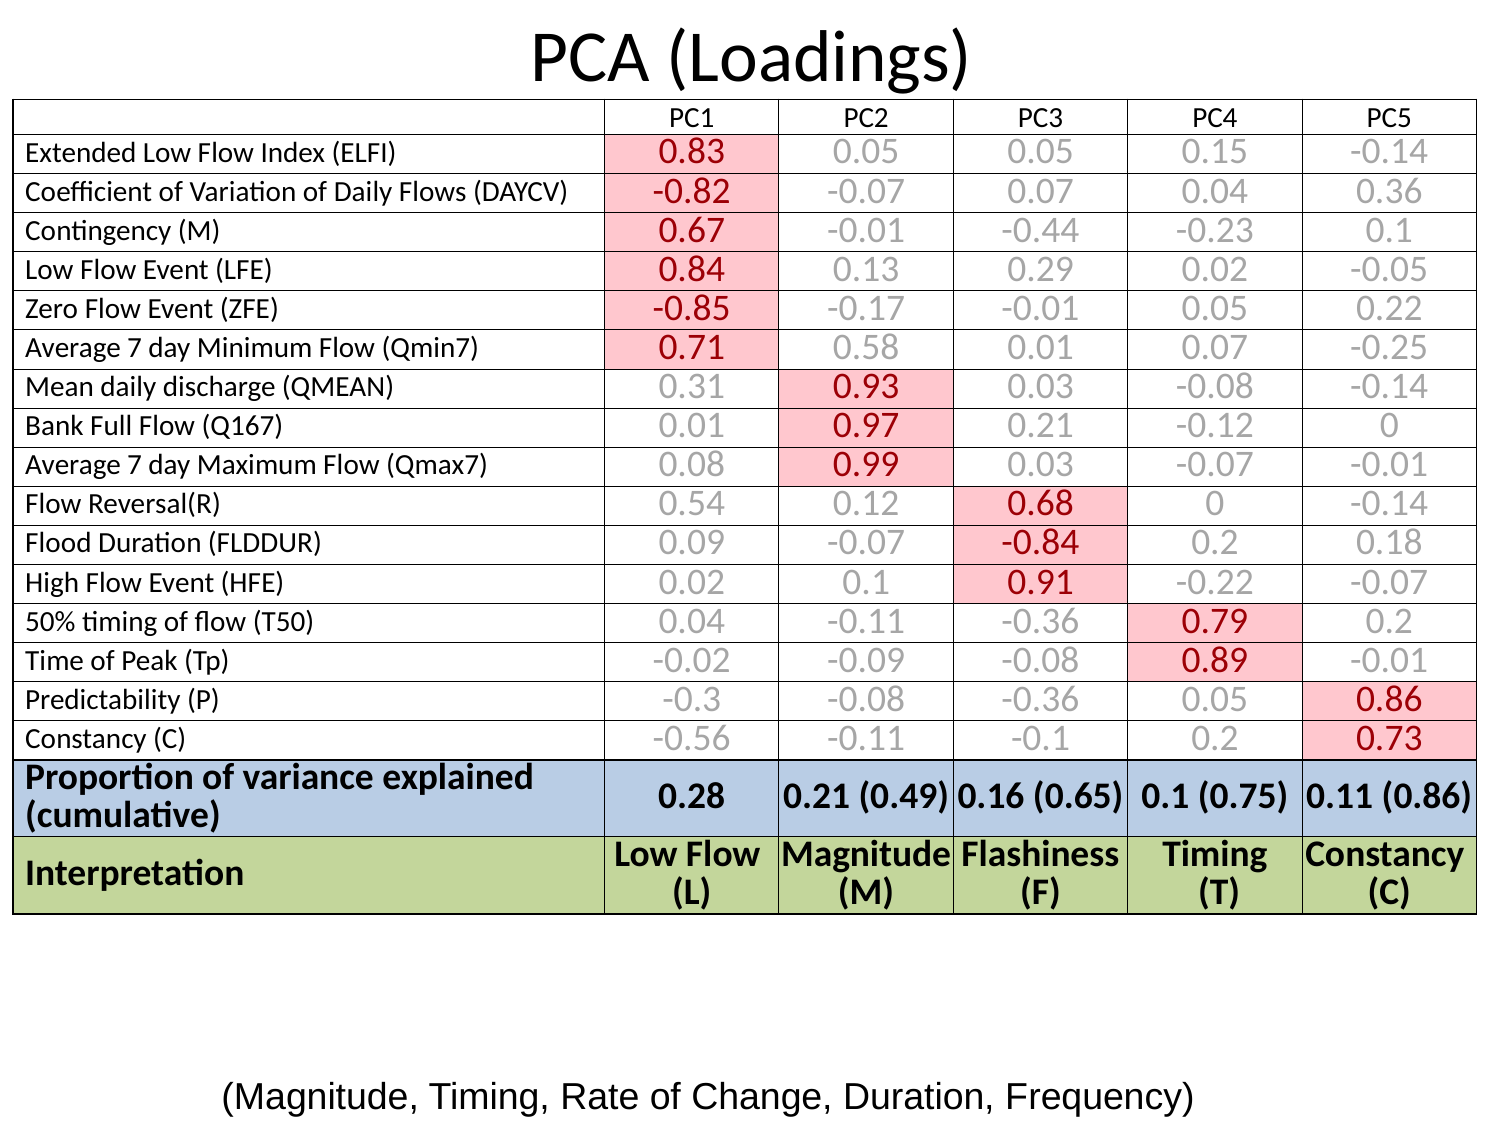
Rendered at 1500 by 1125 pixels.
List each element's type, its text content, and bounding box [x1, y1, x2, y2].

table_cell Contingency (M) [14, 213, 604, 251]
table_cell Flood Duration (FLDDUR) [14, 526, 604, 564]
table_cell Zero Flow Event (ZFE) [14, 291, 604, 329]
table_cell Proportion of variance explained (cumulative) [14, 761, 604, 836]
table_cell 0.2 [1128, 526, 1302, 564]
table_cell -0.14 [1303, 487, 1476, 525]
table_cell Low Flow (L) [605, 837, 778, 913]
table_cell 0.2 [1303, 604, 1476, 642]
table_cell 0.01 [605, 409, 778, 447]
table_cell 0.54 [605, 487, 778, 525]
table_cell 0.03 [954, 448, 1127, 486]
table_cell -0.02 [605, 643, 778, 681]
table_cell -0.08 [954, 643, 1127, 681]
table_cell 0.07 [954, 174, 1127, 212]
table_cell 0 [1128, 487, 1302, 525]
table_cell Mean daily discharge (QMEAN) [14, 370, 604, 408]
table_cell -0.44 [954, 213, 1127, 251]
table_cell 0.02 [605, 565, 778, 603]
table_cell Average 7 day Minimum Flow (Qmin7) [14, 330, 604, 369]
table_cell -0.01 [1303, 448, 1476, 486]
table_cell Flow Reversal(R) [14, 487, 604, 525]
table_cell 0.05 [954, 135, 1127, 173]
table_cell -0.36 [954, 604, 1127, 642]
table_cell 0 [1303, 409, 1476, 447]
table_cell -0.08 [1128, 370, 1302, 408]
table_cell -0.14 [1303, 370, 1476, 408]
table_cell 0.2 [1128, 721, 1302, 759]
table_cell 0.04 [1128, 174, 1302, 212]
table_header [14, 100, 604, 134]
table_cell 0.68 [954, 487, 1127, 525]
text_box (Magnitude, Timing, Rate of Change, Duration, Frequency) [206, 1064, 1210, 1125]
table_cell 0.01 [954, 330, 1127, 369]
table_cell -0.82 [605, 174, 778, 212]
table_cell -0.23 [1128, 213, 1302, 251]
table_cell 0.18 [1303, 526, 1476, 564]
table_cell 0.04 [605, 604, 778, 642]
table_cell 0.05 [1128, 682, 1302, 720]
table_header PC2 [779, 100, 953, 134]
table_cell 0.36 [1303, 174, 1476, 212]
table_cell 0.29 [954, 252, 1127, 290]
table_cell -0.05 [1303, 252, 1476, 290]
table_cell 0.71 [605, 330, 778, 369]
title PCA (Loadings) [76, 0, 1427, 99]
table_cell Low Flow Event (LFE) [14, 252, 604, 290]
table_cell Flashiness (F) [954, 837, 1127, 913]
table_cell Constancy (C) [14, 721, 604, 759]
table_cell 0.1 [1303, 213, 1476, 251]
table_cell 0.58 [779, 330, 953, 369]
table_cell -0.07 [779, 526, 953, 564]
table_cell 50% timing of flow (T50) [14, 604, 604, 642]
table_cell 0.1 [779, 565, 953, 603]
table_cell -0.85 [605, 291, 778, 329]
table_header PC1 [605, 100, 778, 134]
table_cell -0.25 [1303, 330, 1476, 369]
table_cell 0.86 [1303, 682, 1476, 720]
table_cell -0.07 [779, 174, 953, 212]
table_header PC3 [954, 100, 1127, 134]
table_cell -0.11 [779, 604, 953, 642]
table_cell -0.01 [954, 291, 1127, 329]
table_cell 0.31 [605, 370, 778, 408]
table_cell -0.11 [779, 721, 953, 759]
table_cell Timing (T) [1128, 837, 1302, 913]
table_cell 0.84 [605, 252, 778, 290]
table_cell 0.93 [779, 370, 953, 408]
table_cell -0.17 [779, 291, 953, 329]
table_cell -0.01 [1303, 643, 1476, 681]
table_cell 0.73 [1303, 721, 1476, 759]
table_cell 0.22 [1303, 291, 1476, 329]
table_cell 0.67 [605, 213, 778, 251]
table_cell 0.02 [1128, 252, 1302, 290]
table_cell -0.01 [779, 213, 953, 251]
table_cell 0.03 [954, 370, 1127, 408]
table_header PC4 [1128, 100, 1302, 134]
table_cell -0.36 [954, 682, 1127, 720]
table_cell 0.07 [1128, 330, 1302, 369]
table_cell Average 7 day Maximum Flow (Qmax7) [14, 448, 604, 486]
table_cell 0.21 [954, 409, 1127, 447]
table_cell 0.12 [779, 487, 953, 525]
table_cell Constancy (C) [1303, 837, 1476, 913]
table_cell 0.09 [605, 526, 778, 564]
table_cell Coefficient of Variation of Daily Flows (DAYCV) [14, 174, 604, 212]
table_cell 0.89 [1128, 643, 1302, 681]
table_cell 0.28 [605, 761, 778, 836]
table_cell Interpretation [14, 837, 604, 913]
table_cell -0.1 [954, 721, 1127, 759]
table_cell 0.1 (0.75) [1128, 761, 1302, 836]
table_cell 0.15 [1128, 135, 1302, 173]
table_cell 0.13 [779, 252, 953, 290]
table_cell -0.22 [1128, 565, 1302, 603]
table_cell 0.83 [605, 135, 778, 173]
table_cell Extended Low Flow Index (ELFI) [14, 135, 604, 173]
table_cell -0.14 [1303, 135, 1476, 173]
table_cell Bank Full Flow (Q167) [14, 409, 604, 447]
table_cell 0.91 [954, 565, 1127, 603]
table_cell Time of Peak (Tp) [14, 643, 604, 681]
table_cell -0.56 [605, 721, 778, 759]
table_cell 0.05 [1128, 291, 1302, 329]
table_cell 0.05 [779, 135, 953, 173]
table_cell Predictability (P) [14, 682, 604, 720]
table_header PC5 [1303, 100, 1476, 134]
table_cell 0.97 [779, 409, 953, 447]
table_cell 0.11 (0.86) [1303, 761, 1476, 836]
table_cell -0.07 [1128, 448, 1302, 486]
table_cell -0.12 [1128, 409, 1302, 447]
table_cell 0.79 [1128, 604, 1302, 642]
table_cell -0.09 [779, 643, 953, 681]
table_cell Magnitude (M) [779, 837, 953, 913]
table_cell High Flow Event (HFE) [14, 565, 604, 603]
table_cell -0.3 [605, 682, 778, 720]
table_cell -0.07 [1303, 565, 1476, 603]
table_cell 0.21 (0.49) [779, 761, 953, 836]
table_cell 0.99 [779, 448, 953, 486]
table_cell -0.08 [779, 682, 953, 720]
table_cell -0.84 [954, 526, 1127, 564]
table_cell 0.16 (0.65) [954, 761, 1127, 836]
table_cell 0.08 [605, 448, 778, 486]
